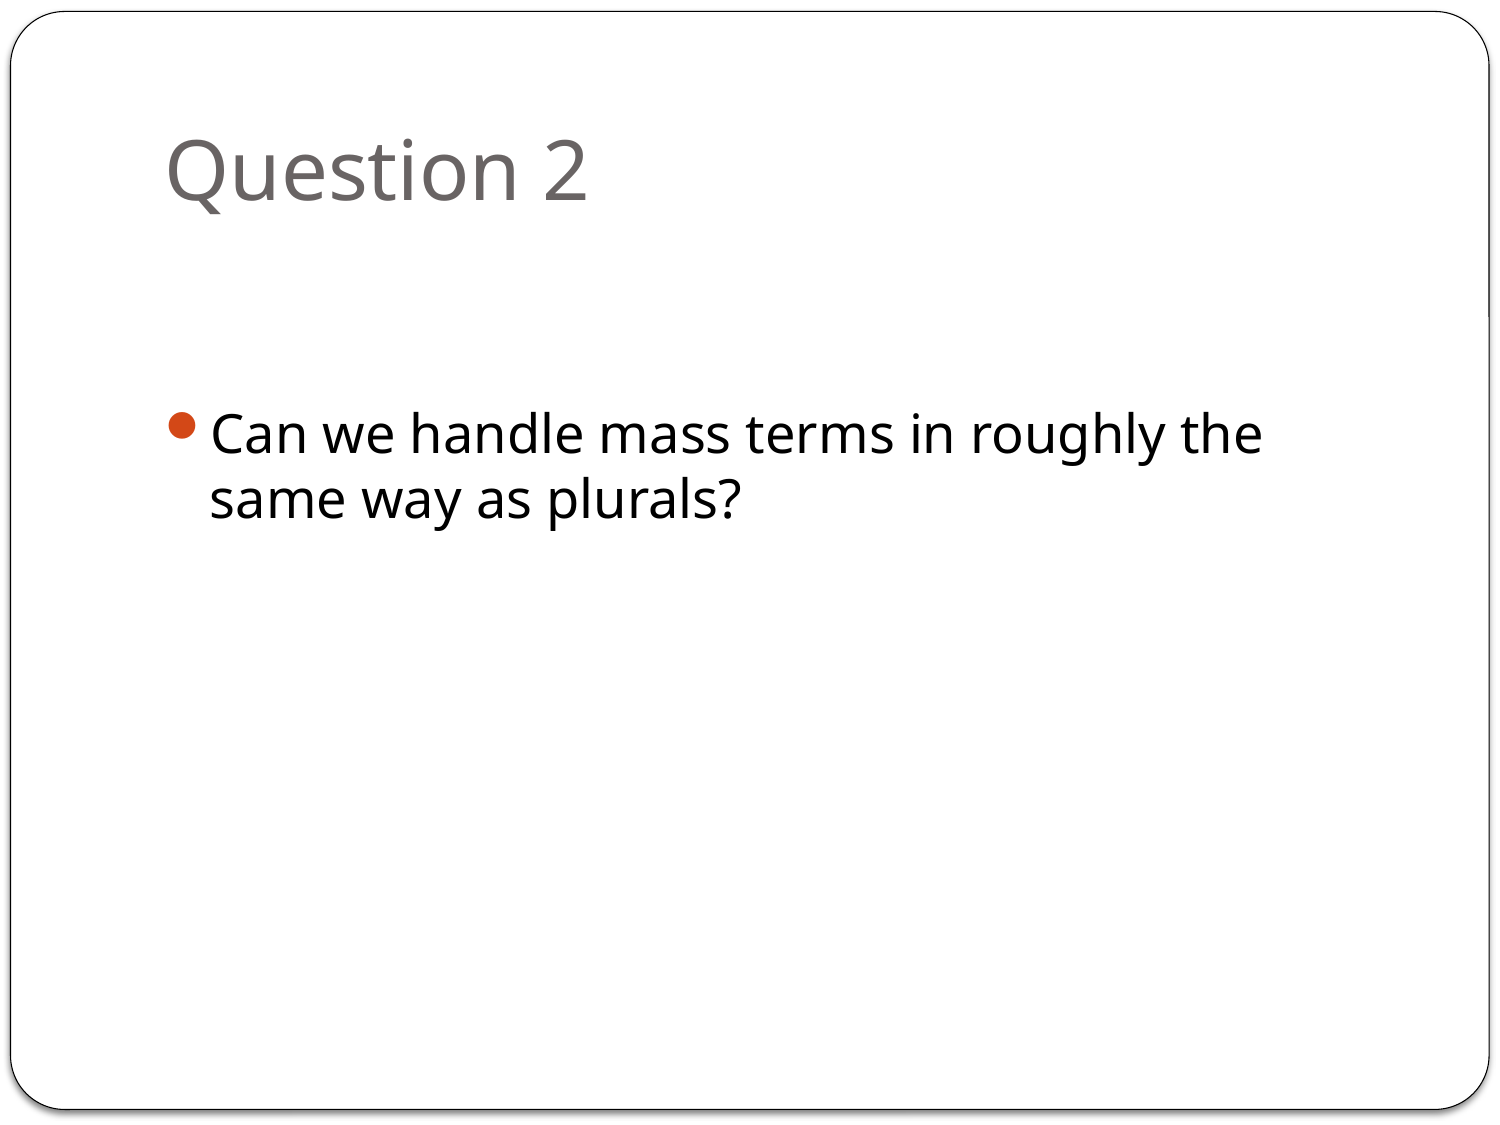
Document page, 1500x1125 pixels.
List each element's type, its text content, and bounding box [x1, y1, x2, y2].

list Can we handle mass terms in roughly the same way as plurals? [150, 237, 1425, 988]
title Question 2 [150, 45, 1425, 233]
